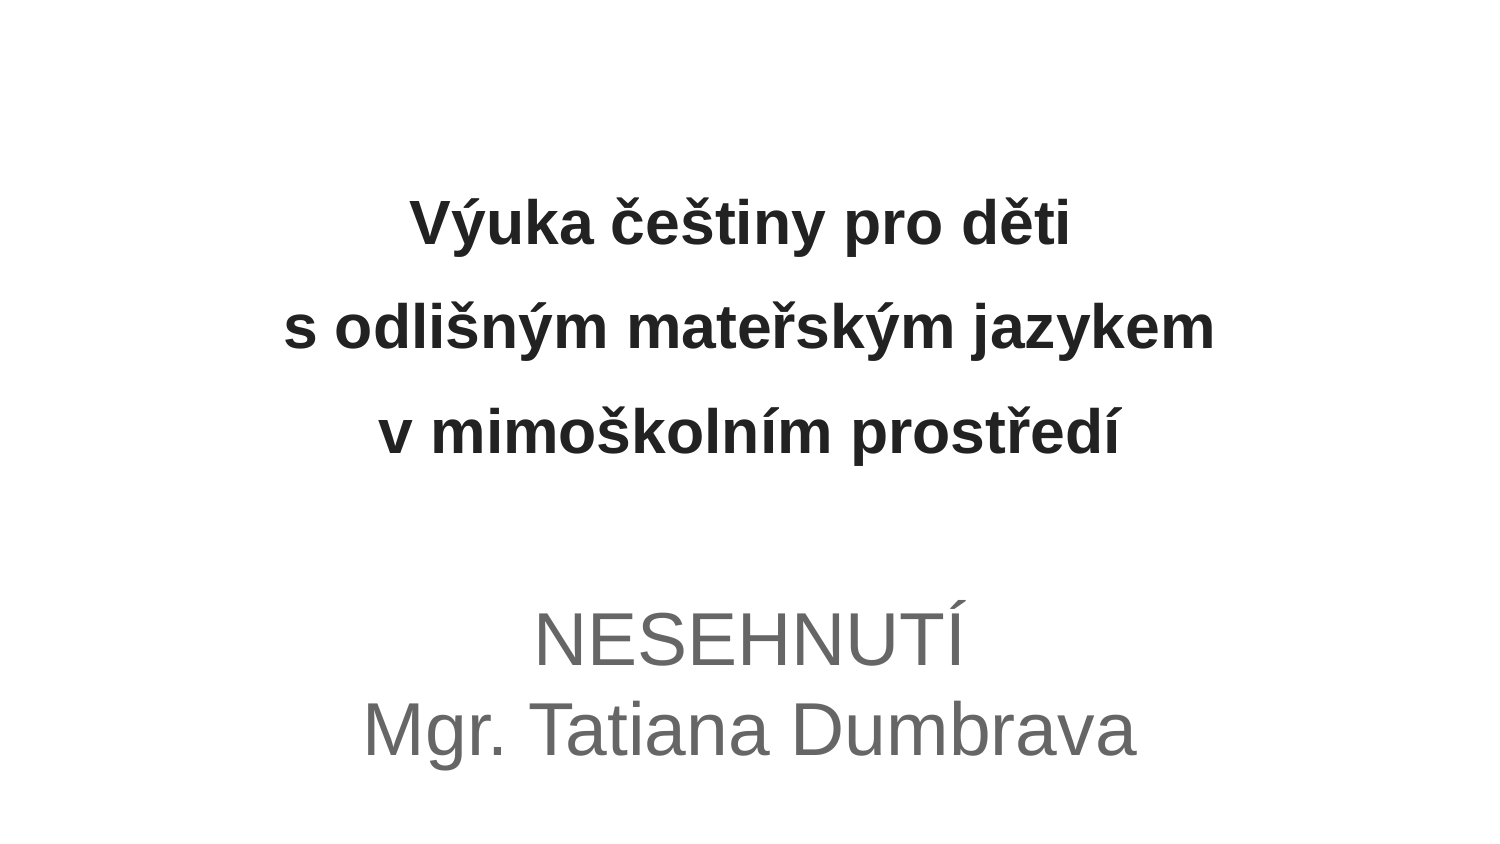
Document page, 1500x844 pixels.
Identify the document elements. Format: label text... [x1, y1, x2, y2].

subtitle Výuka češtiny pro děti s odlišným mateřským jazykem v mimoškolním prostředí NESEHNUTÍ Mgr. Tatiana Dumbrava [51, 155, 1449, 753]
